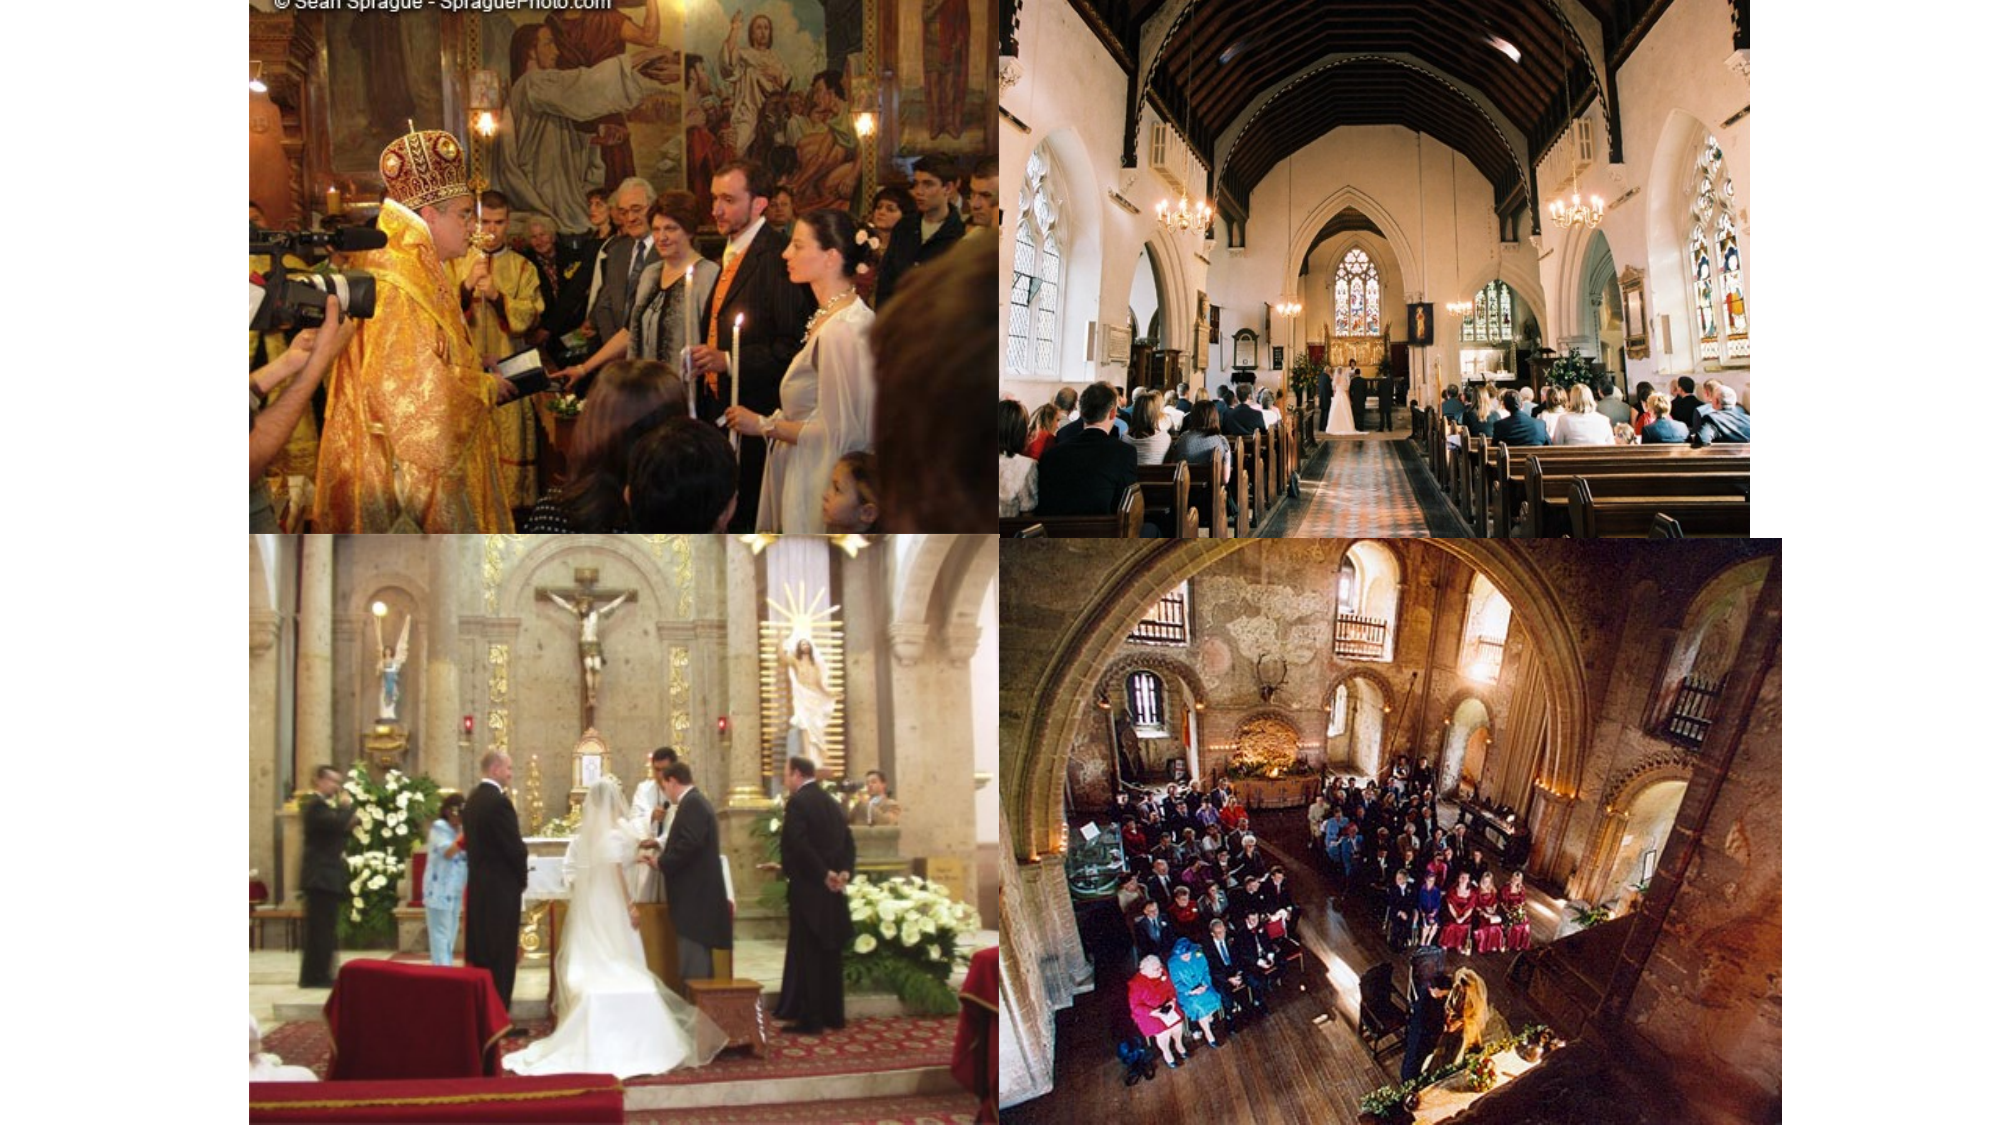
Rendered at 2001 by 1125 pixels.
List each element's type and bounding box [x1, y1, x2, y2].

picture [249, 0, 1782, 1125]
